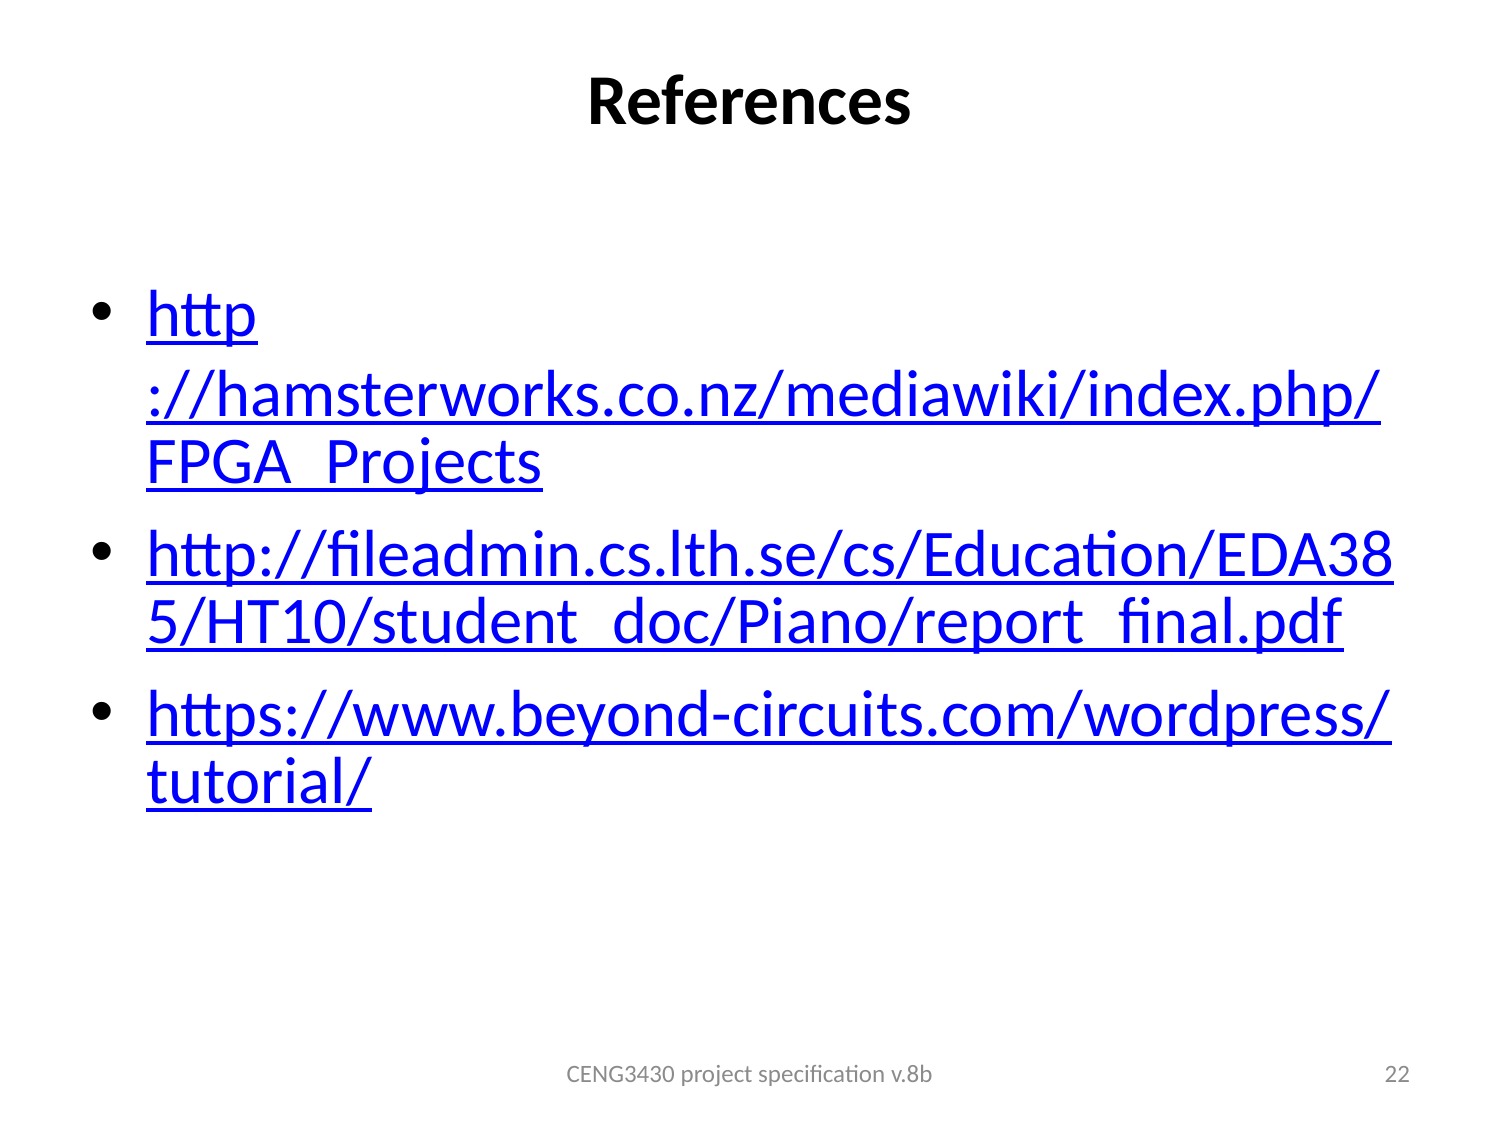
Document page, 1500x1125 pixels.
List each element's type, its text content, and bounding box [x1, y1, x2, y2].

slide_number 22 [1074, 1042, 1425, 1103]
footer CENG3430 project specification v.8b [512, 1042, 988, 1103]
list http://hamsterworks.co.nz/mediawiki/index.php/FPGA_Projects http://fileadmin.cs.lth.se/cs/Education/EDA385/HT10/student_doc/Piano/report_final.pdf https://www.beyond-circuits.com/wordpress/tutorial/ [75, 262, 1425, 1005]
title References [75, 45, 1425, 233]
